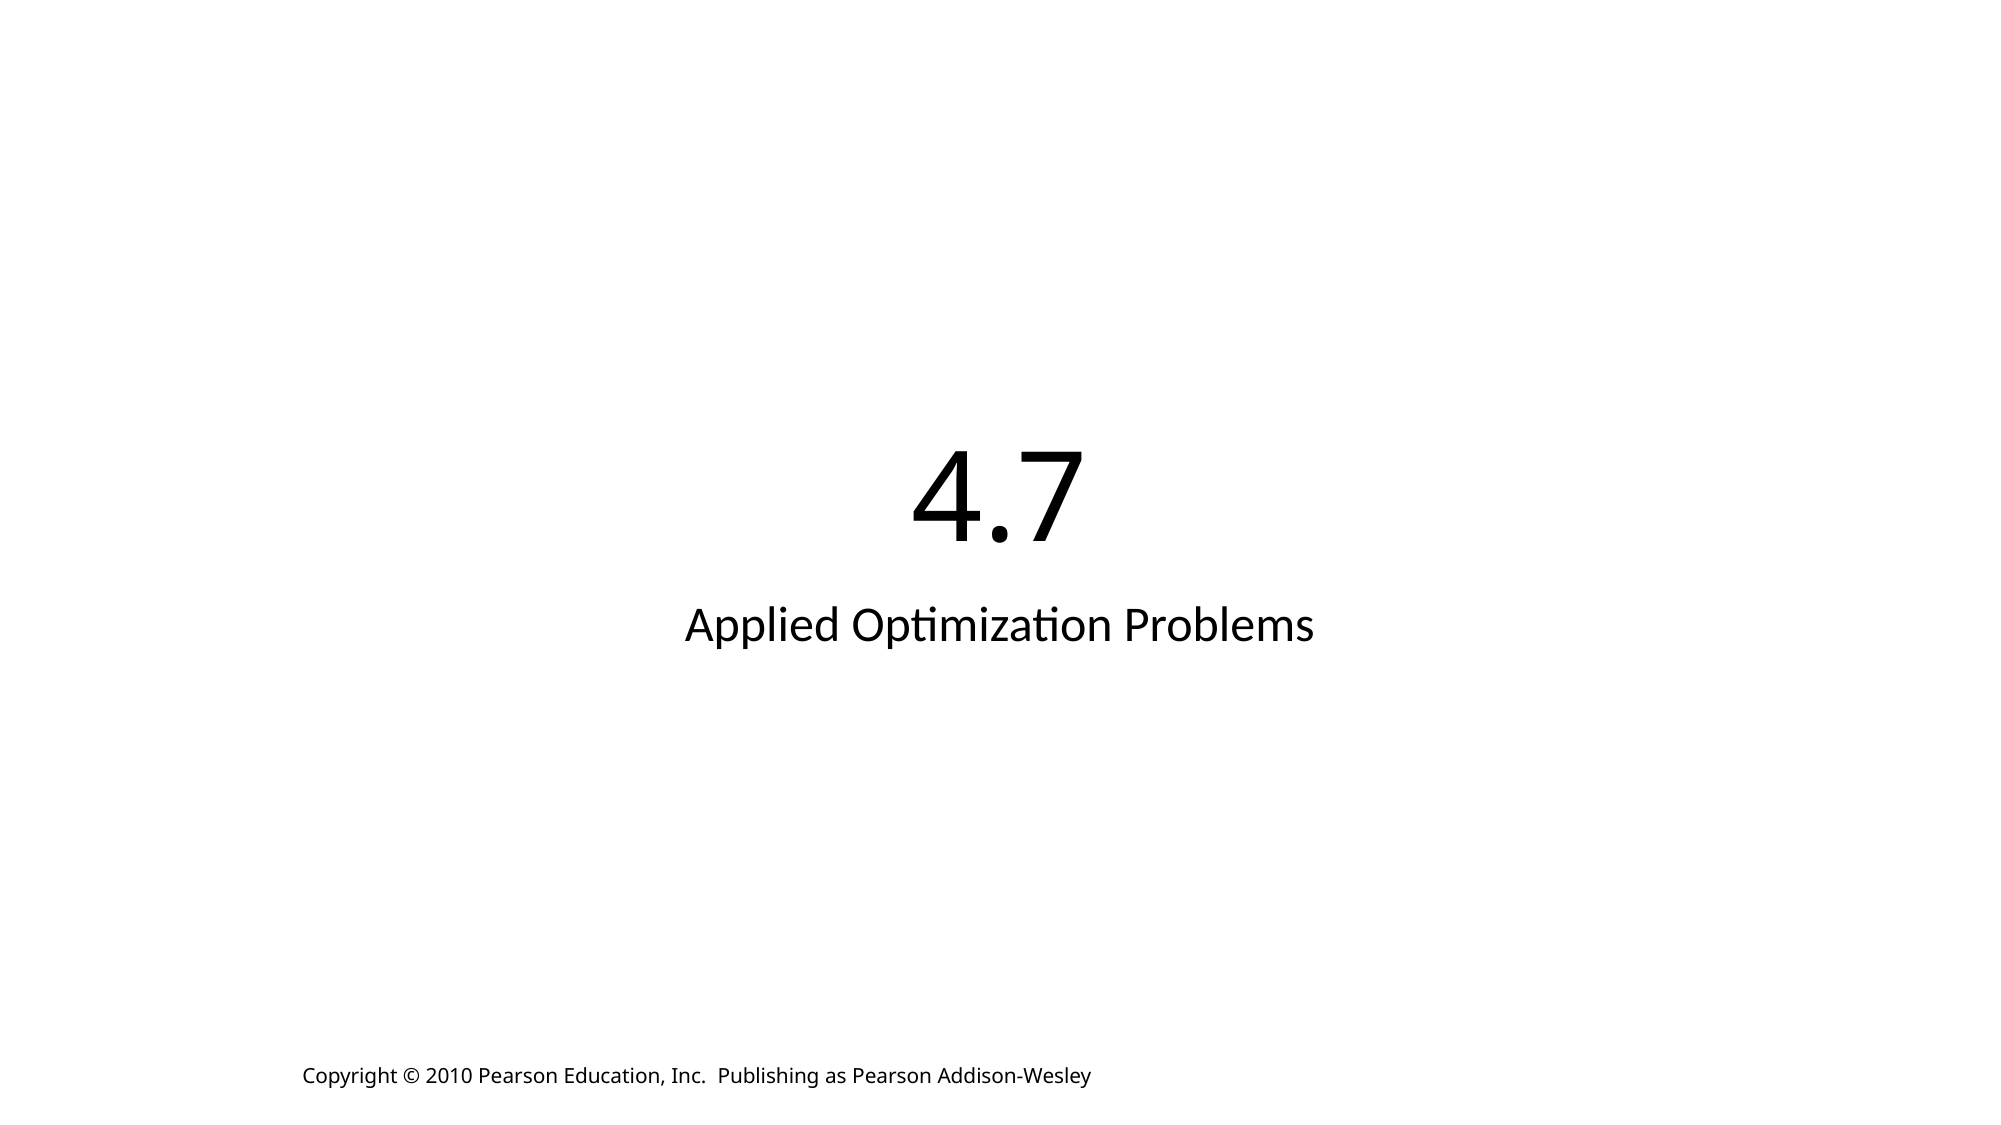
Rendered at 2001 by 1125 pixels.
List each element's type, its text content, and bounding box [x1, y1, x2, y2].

footer Copyright © 2010 Pearson Education, Inc. Publishing as Pearson Addison-Wesley [287, 1037, 1313, 1113]
title 4.7 [249, 184, 1750, 576]
subtitle Applied Optimization Problems [249, 590, 1750, 863]
